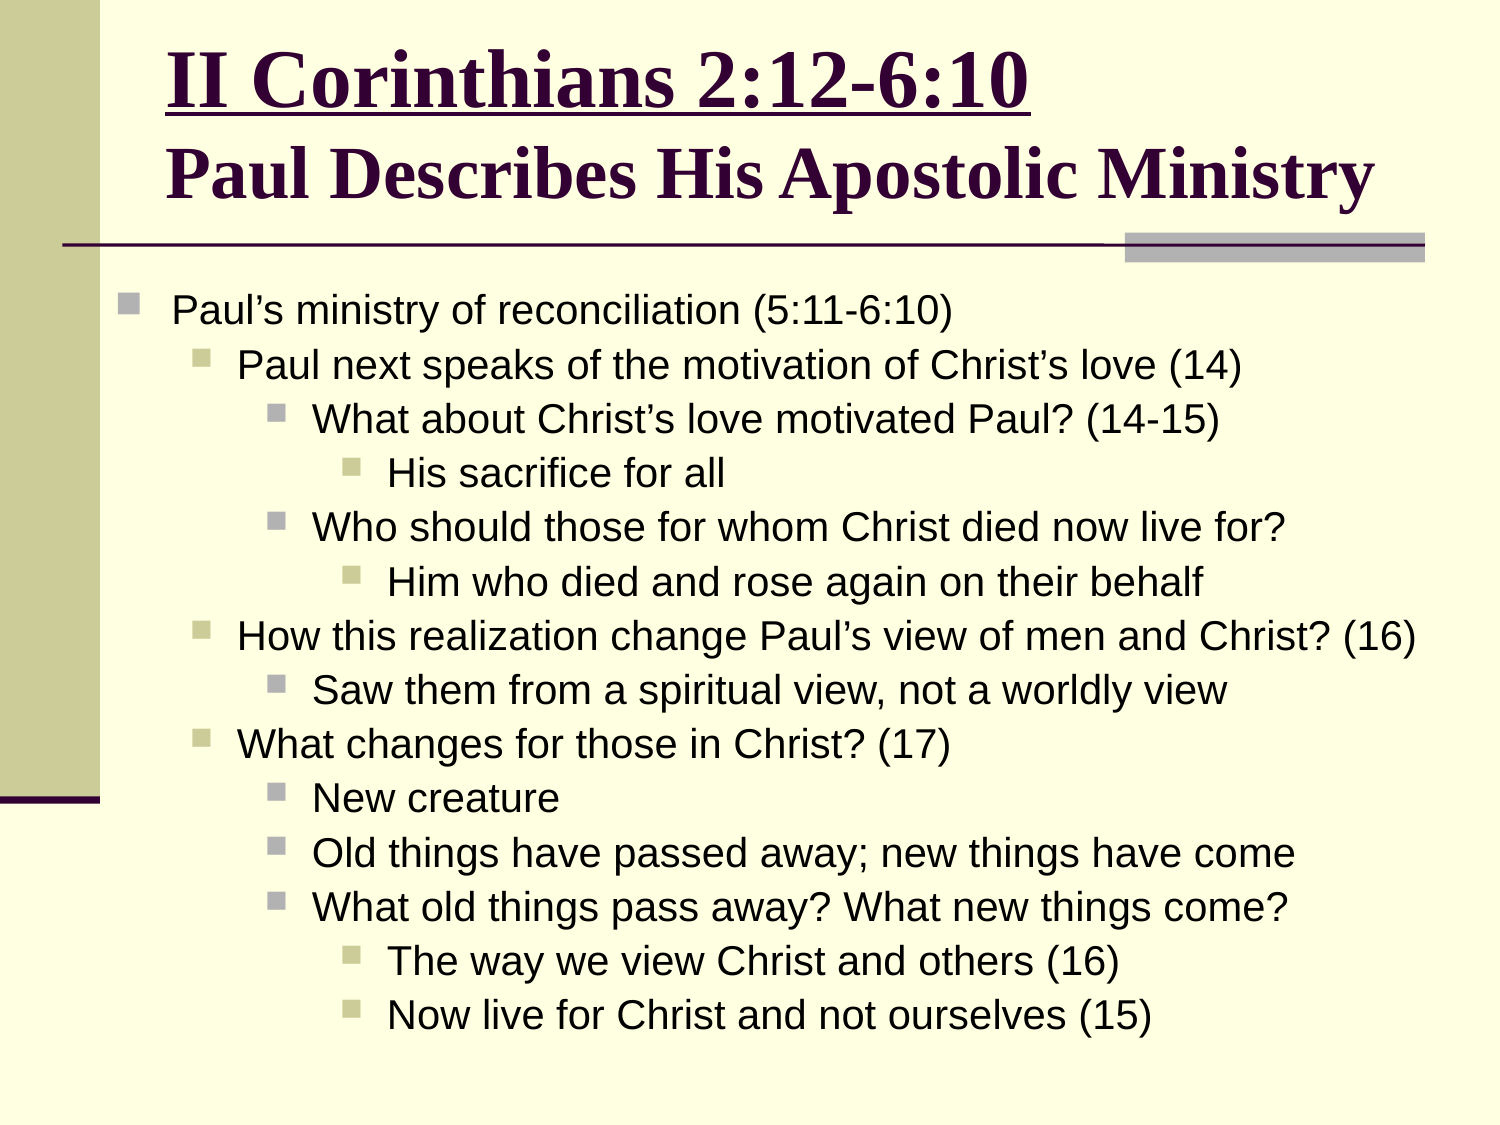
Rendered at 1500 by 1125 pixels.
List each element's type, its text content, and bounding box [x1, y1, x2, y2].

text_box Paul’s ministry of reconciliation (5:11-6:10) Paul next speaks of the motivation of Christ’s love (14) What about Christ’s love motivated Paul? (14-15) His sacrifice for all Who should those for whom Christ died now live for? Him who died and rose again on their behalf How this realization change Paul’s view of men and Christ? (16) Saw them from a spiritual view, not a worldly view What changes for those in Christ? (17) New creature Old things have passed away; new things have come What old things pass away? What new things come? The way we view Christ and others (16) Now live for Christ and not ourselves (15) [99, 275, 1500, 1088]
title II Corinthians 2:12-6:10 Paul Describes His Apostolic Ministry [149, 24, 1426, 213]
